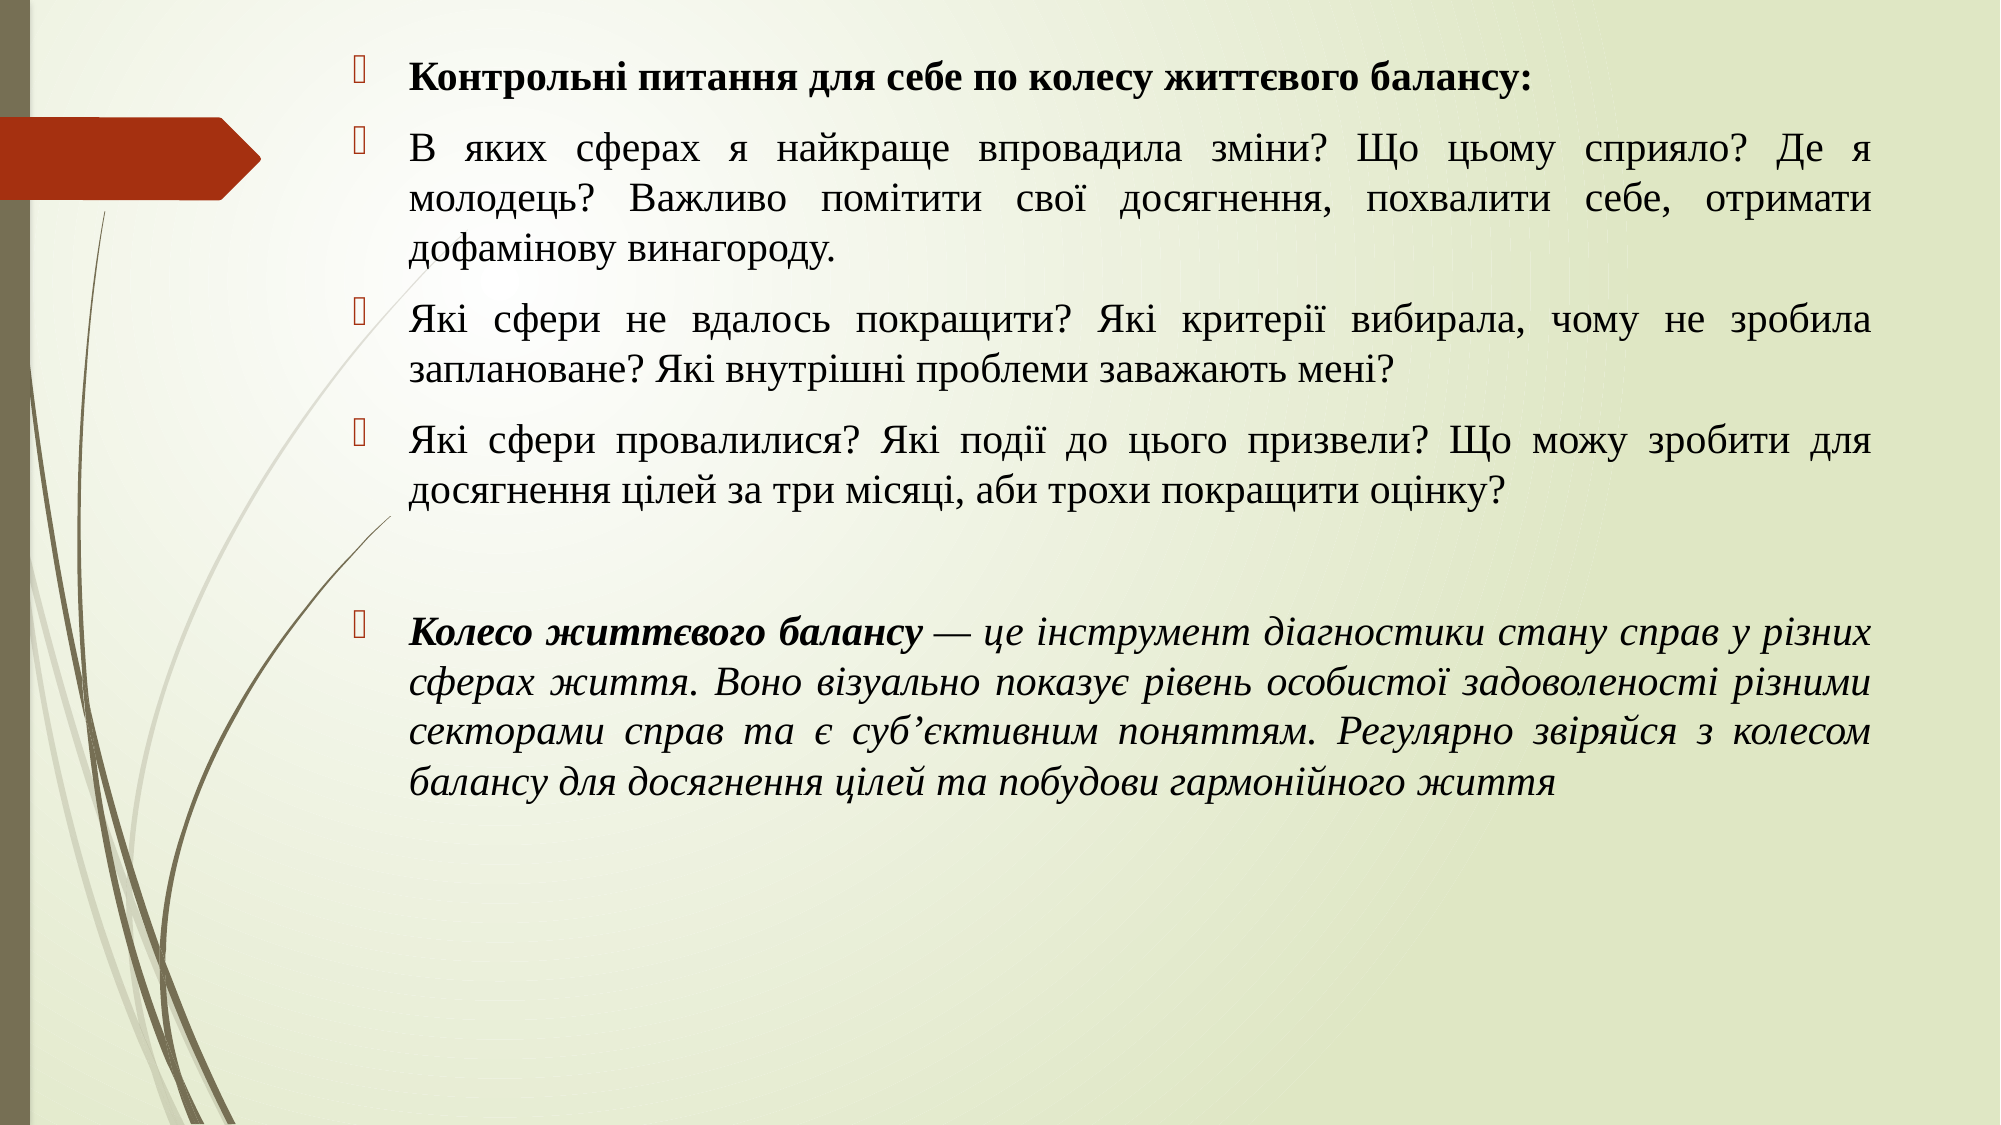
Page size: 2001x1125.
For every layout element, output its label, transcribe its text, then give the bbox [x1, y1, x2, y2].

list Контрольні питання для себе по колесу життєвого балансу: В яких сферах я найкраще впровадила зміни? Що цьому сприяло? Де я молодець? Важливо помітити свої досягнення, похвалити себе, отримати дофамінову винагороду. Які сфери не вдалось покращити? Які критерії вибирала, чому не зробила заплановане? Які внутрішні проблеми заважають мені? Які сфери провалилися? Які події до цього призвели? Що можу зробити для досягнення цілей за три місяці, аби трохи покращити оцінку? Колесо життєвого балансу — це інструмент діагностики стану справ у різних сферах життя. Воно візуально показує рівень особистої задоволеності різними секторами справ та є суб’єктивним поняттям. Регулярно звіряйся з колесом балансу для досягнення цілей та побудови гармонійного життя [337, 41, 1888, 970]
